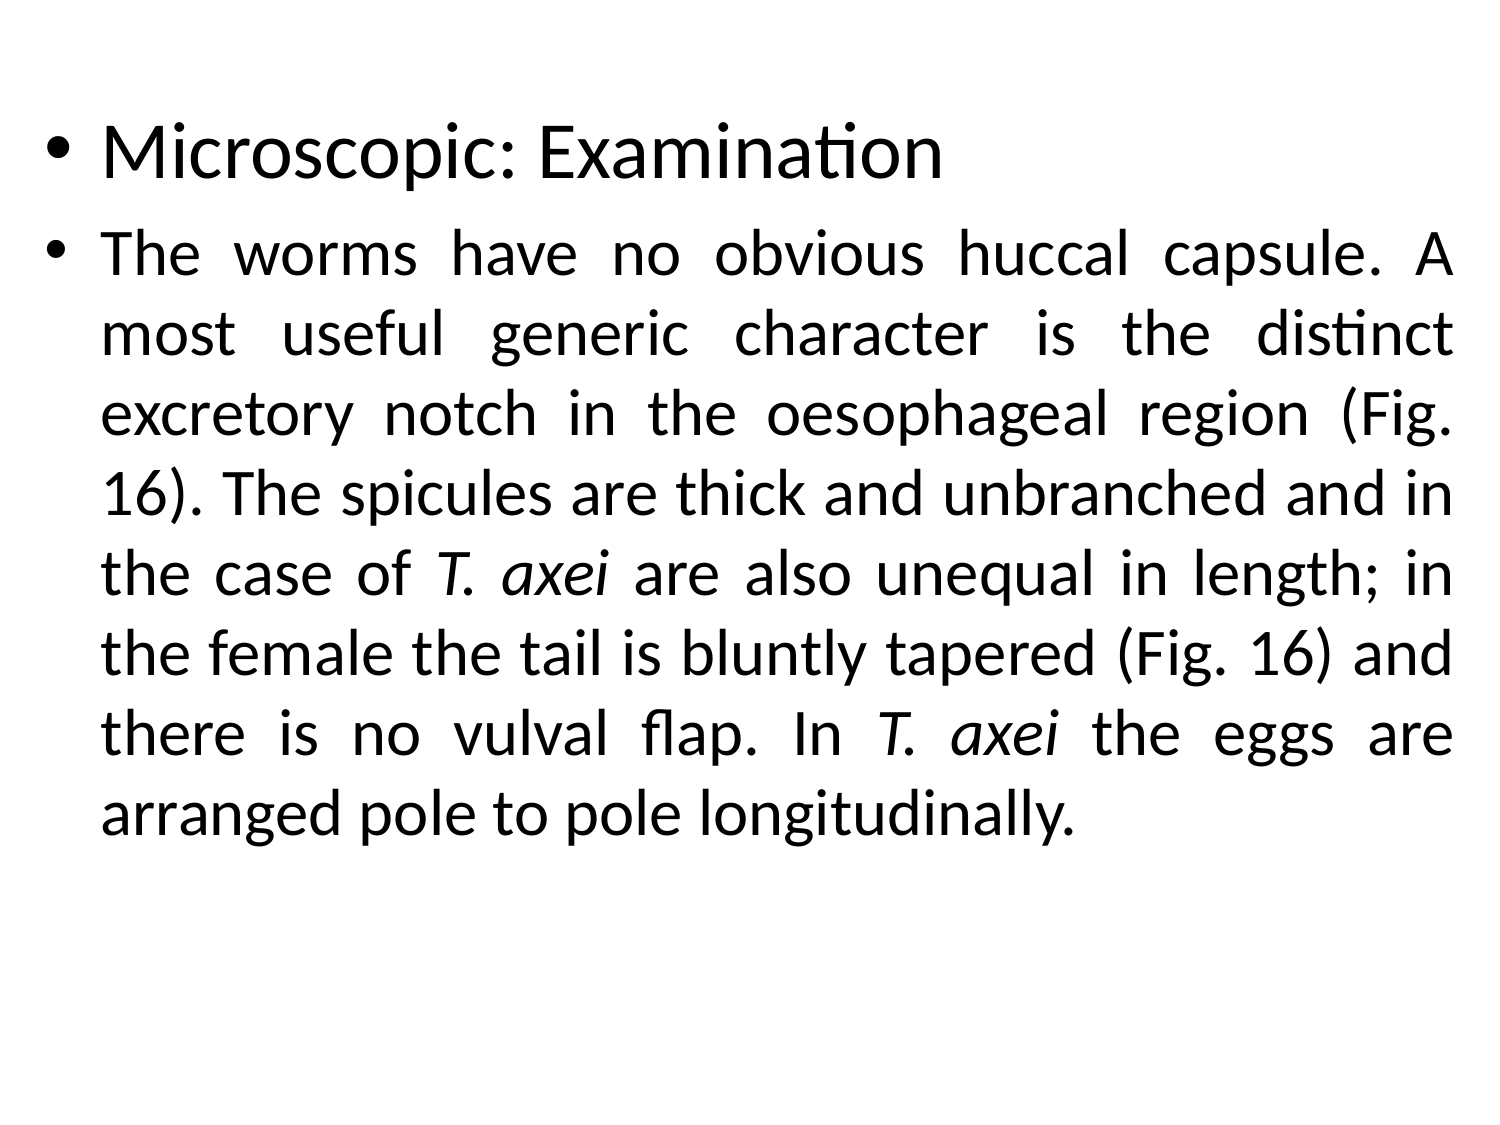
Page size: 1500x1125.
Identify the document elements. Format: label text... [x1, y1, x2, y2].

list Microscopic: Examination The worms have no obvious huccal capsule. A most useful generic character is the distinct excretory notch in the oesophageal region (Fig. 16). The spicules are thick and unbranched and in the case of T. axei are also unequal in length; in the female the tail is bluntly tapered (Fig. 16) and there is no vulval flap. In T. axei the eggs are arranged pole to pole longitudinally. [29, 90, 1471, 1005]
